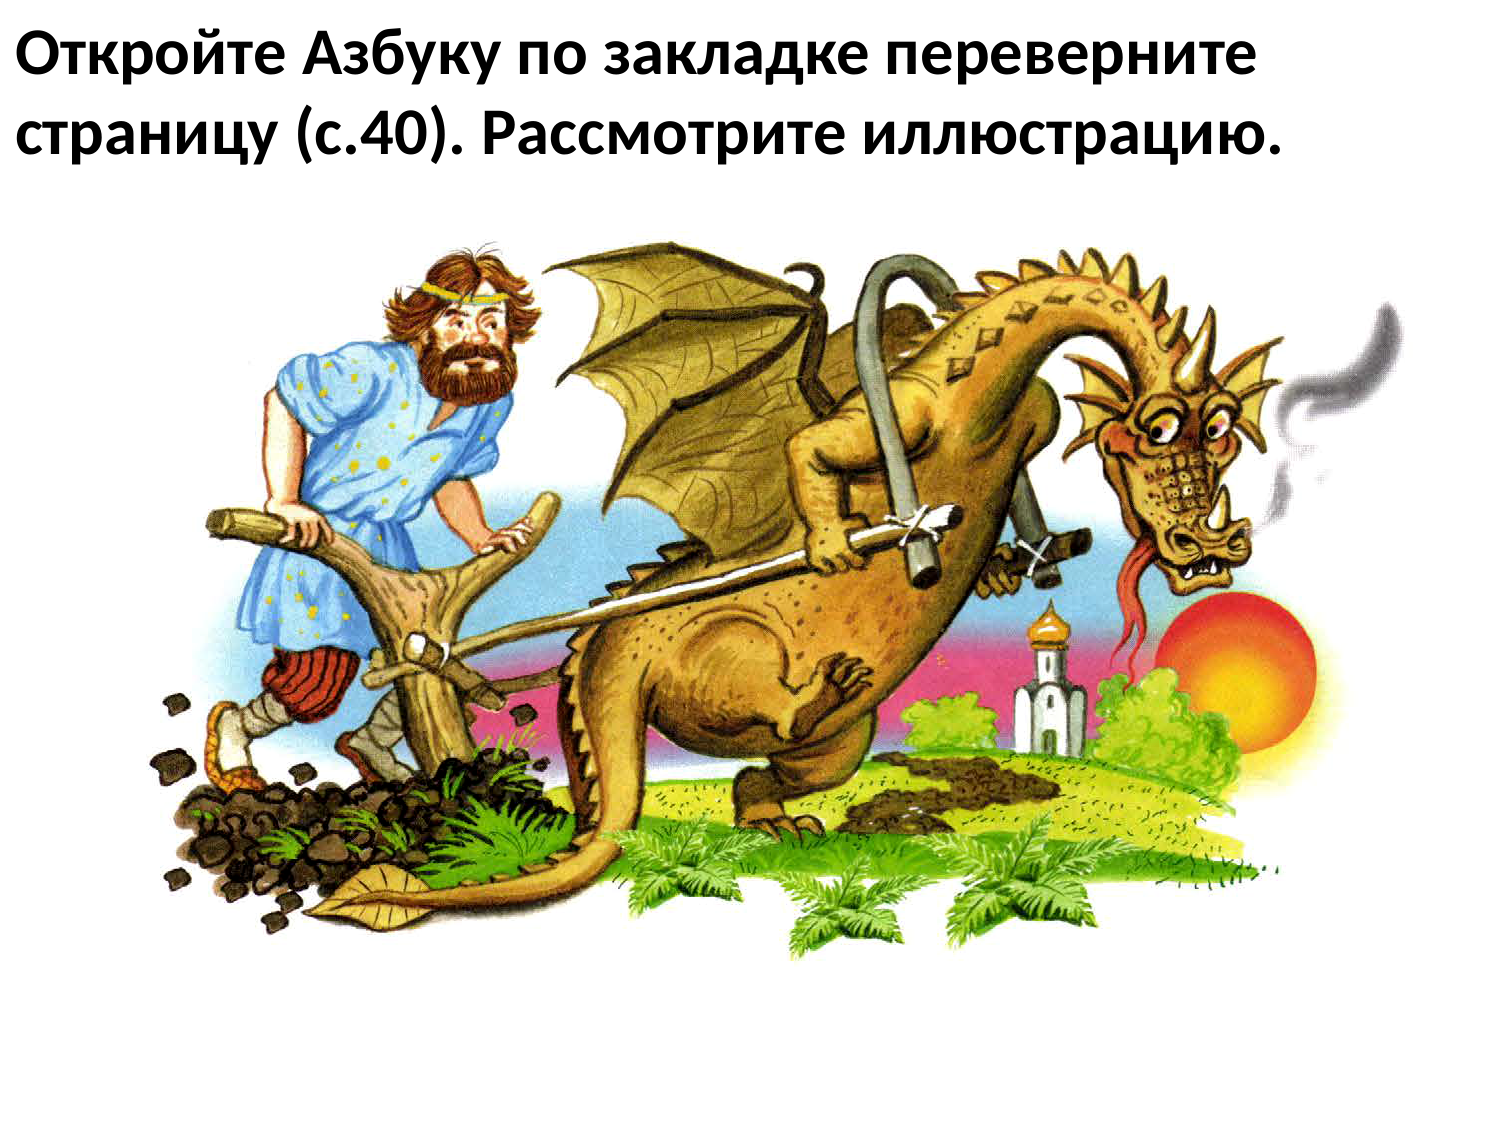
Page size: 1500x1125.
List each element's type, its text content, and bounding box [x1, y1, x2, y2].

list Откройте Азбуку по закладке переверните страницу (с.40). Рассмотрите иллюстрацию. [0, 0, 1500, 1005]
picture [146, 198, 1421, 967]
